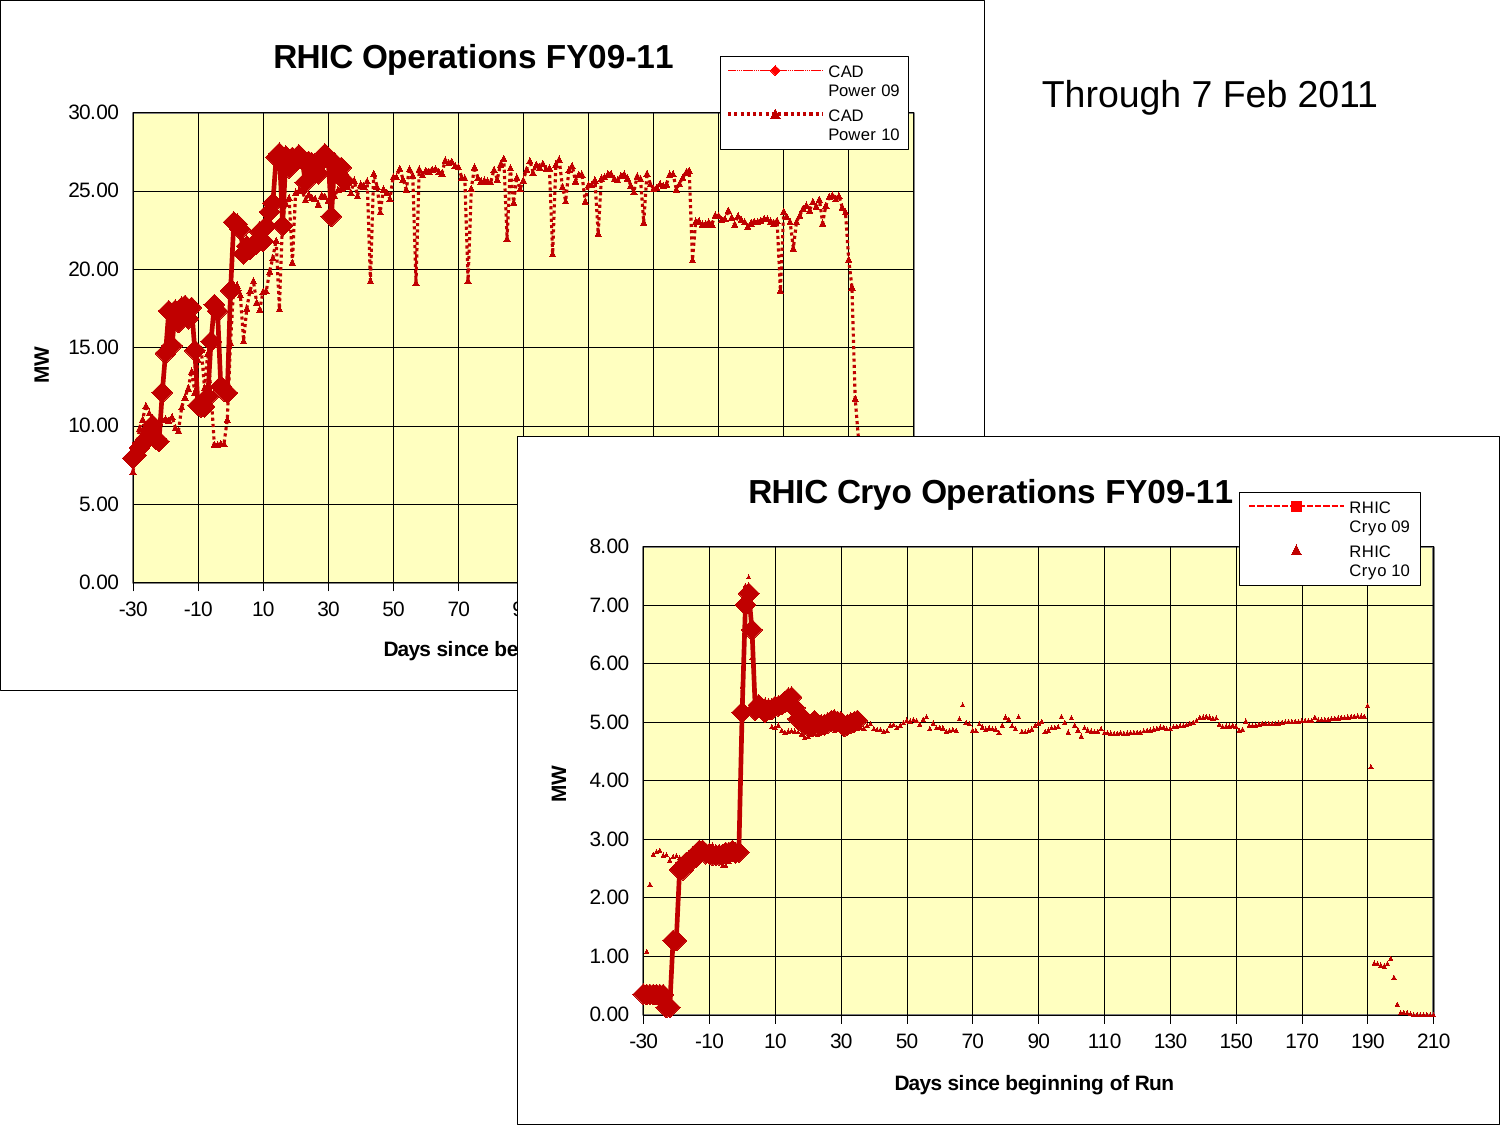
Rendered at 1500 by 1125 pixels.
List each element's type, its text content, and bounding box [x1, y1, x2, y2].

text_box Through 7 Feb 2011 [1027, 62, 1394, 123]
chart [0, 0, 1500, 1125]
